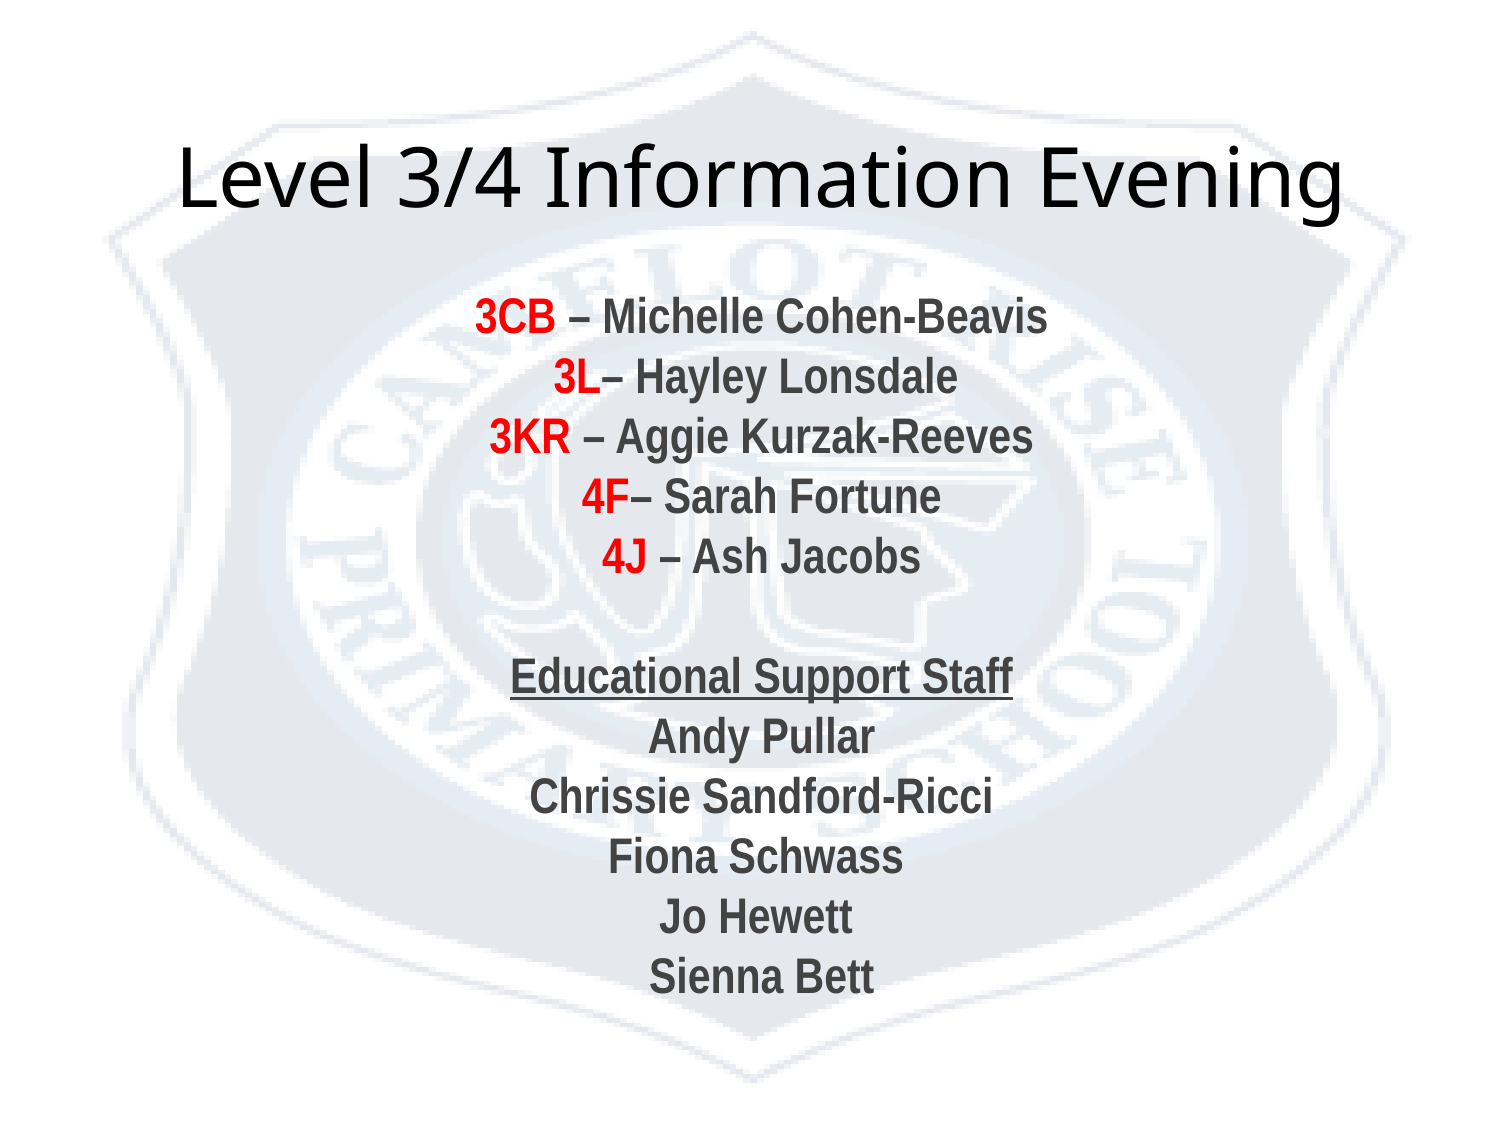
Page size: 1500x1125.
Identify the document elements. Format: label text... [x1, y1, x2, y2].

title Level 3/4 Information Evening 3CB – Michelle Cohen-Beavis 3L– Hayley Lonsdale 3KR – Aggie Kurzak-Reeves 4F– Sarah Fortune 4J – Ash Jacobs Educational Support Staff Andy Pullar Chrissie Sandford-Ricci Fiona Schwass Jo Hewett Sienna Bett [73, 83, 1450, 1045]
